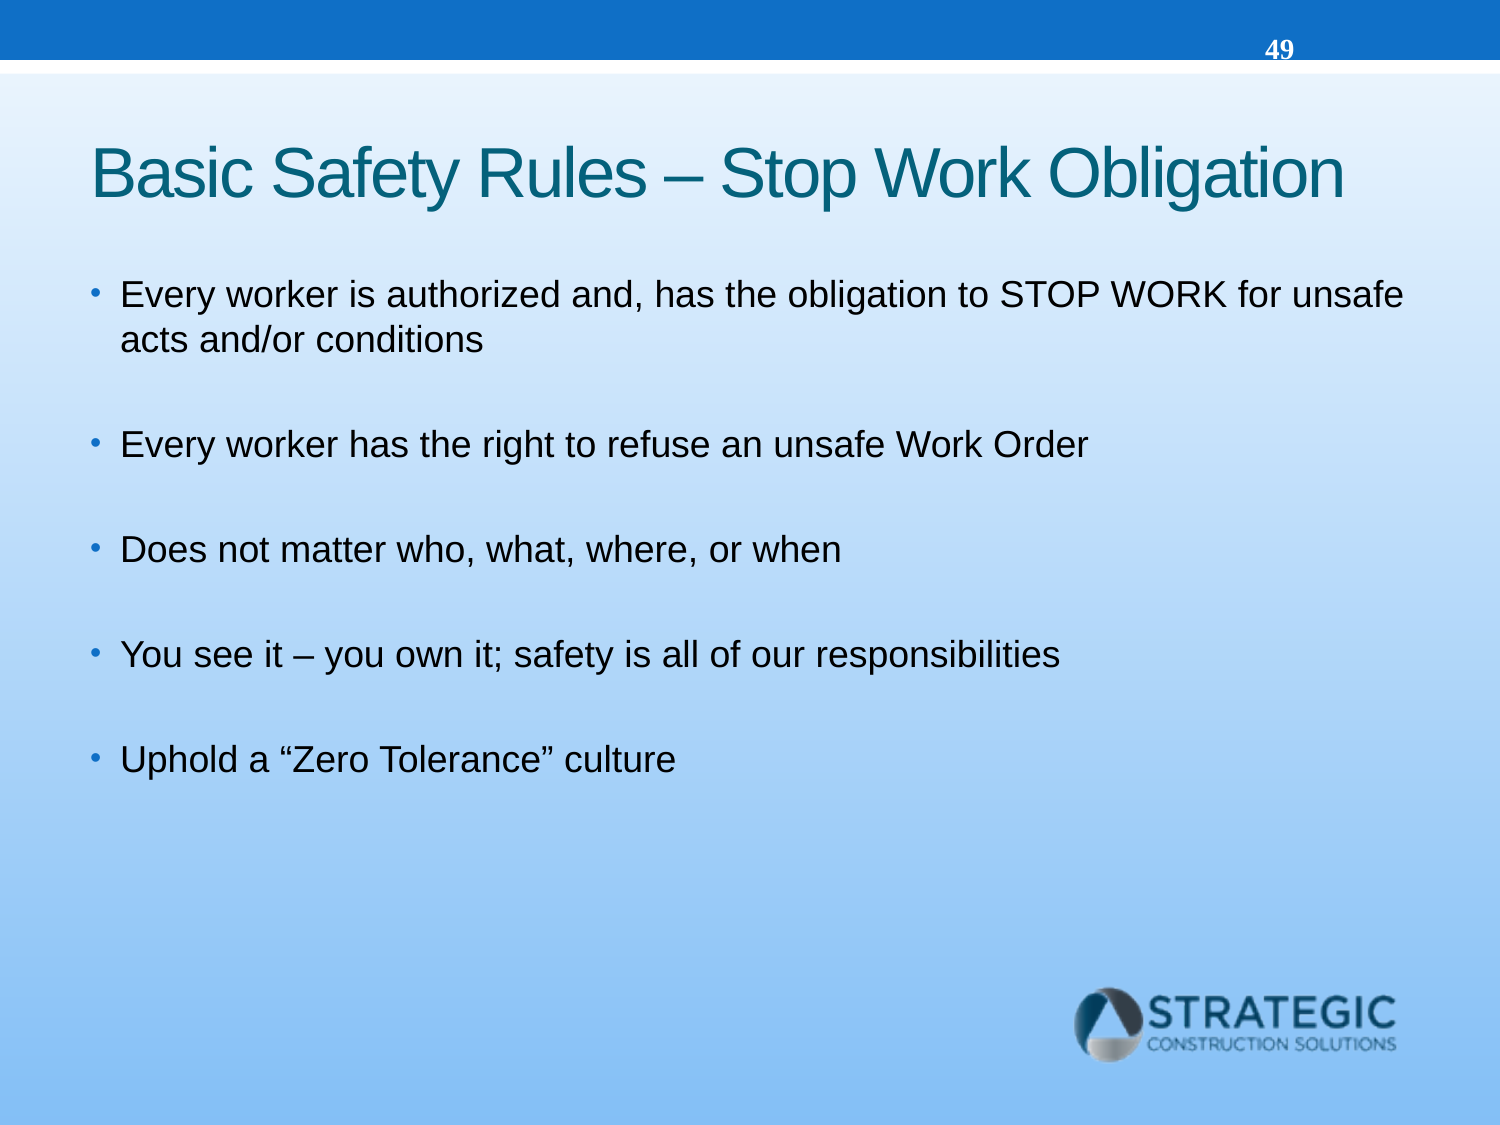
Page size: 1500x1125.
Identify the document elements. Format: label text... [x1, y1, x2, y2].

slide_number 49 [1250, 3, 1425, 57]
title Basic Safety Rules – Stop Work Obligation [75, 87, 1425, 250]
list Every worker is authorized and, has the obligation to STOP WORK for unsafe acts and/or conditions Every worker has the right to refuse an unsafe Work Order Does not matter who, what, where, or when You see it – you own it; safety is all of our responsibilities Uphold a “Zero Tolerance” culture [75, 262, 1425, 1063]
picture [1071, 984, 1412, 1071]
